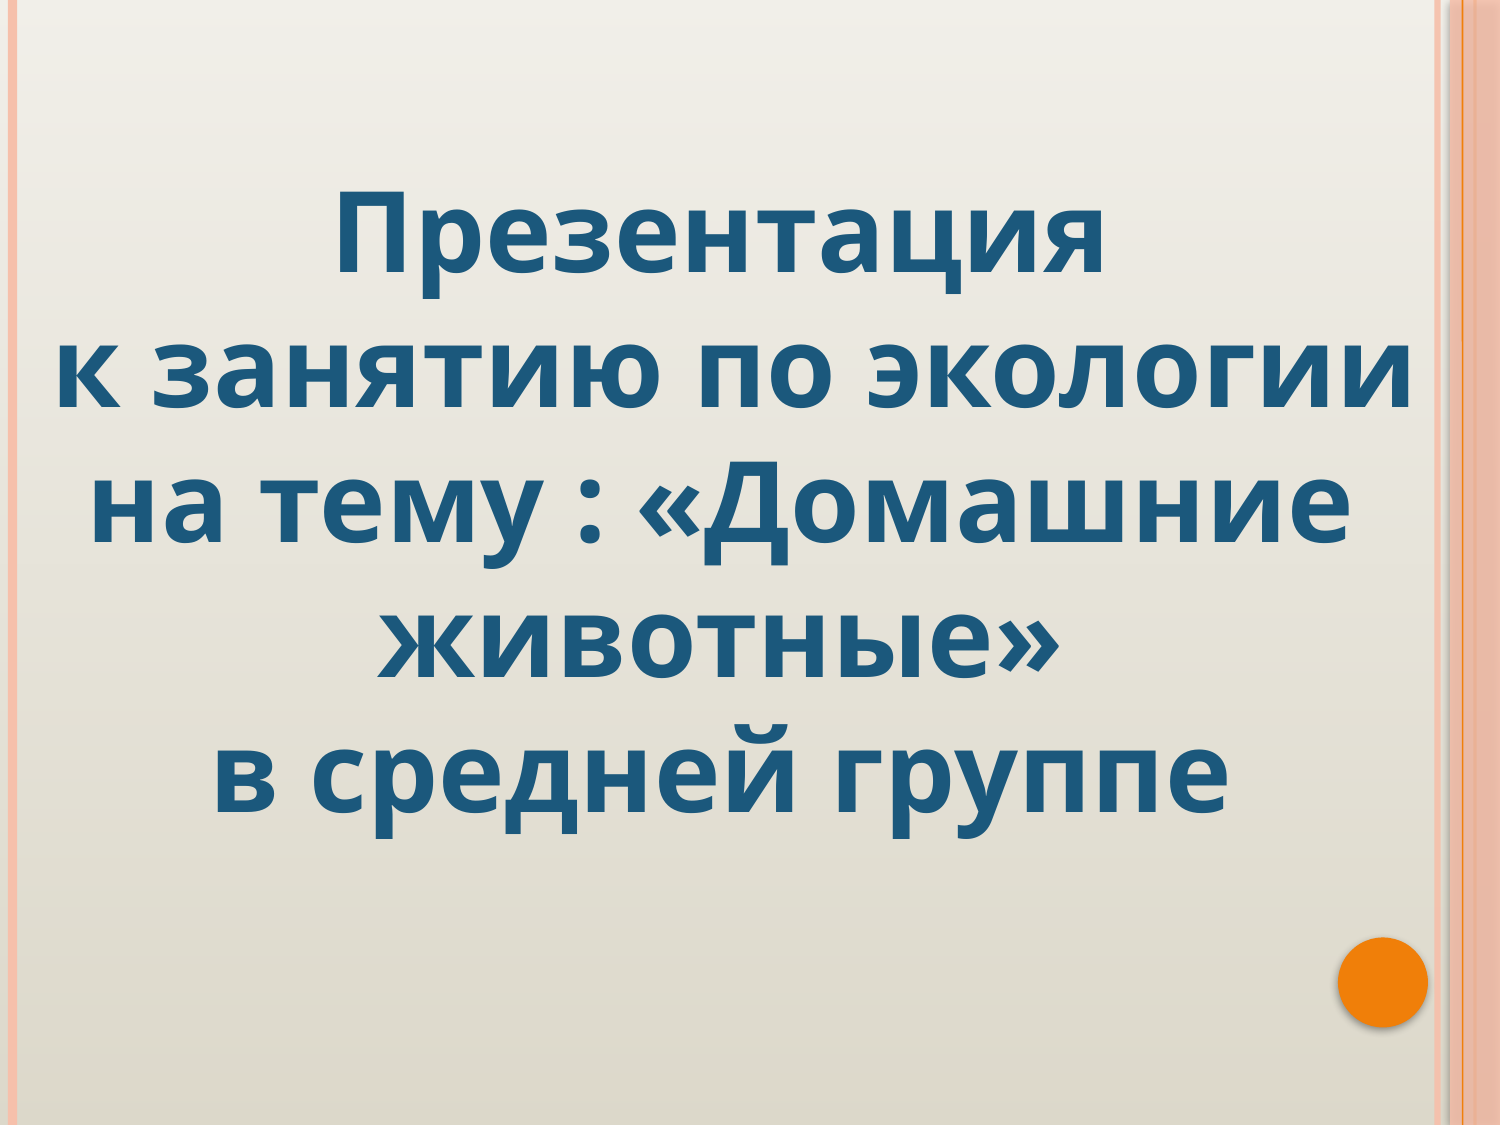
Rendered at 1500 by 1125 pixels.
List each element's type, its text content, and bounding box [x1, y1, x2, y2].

text_box Презентация к занятию по экологии на тему : «Домашние животные» в средней группе [0, 152, 1442, 843]
